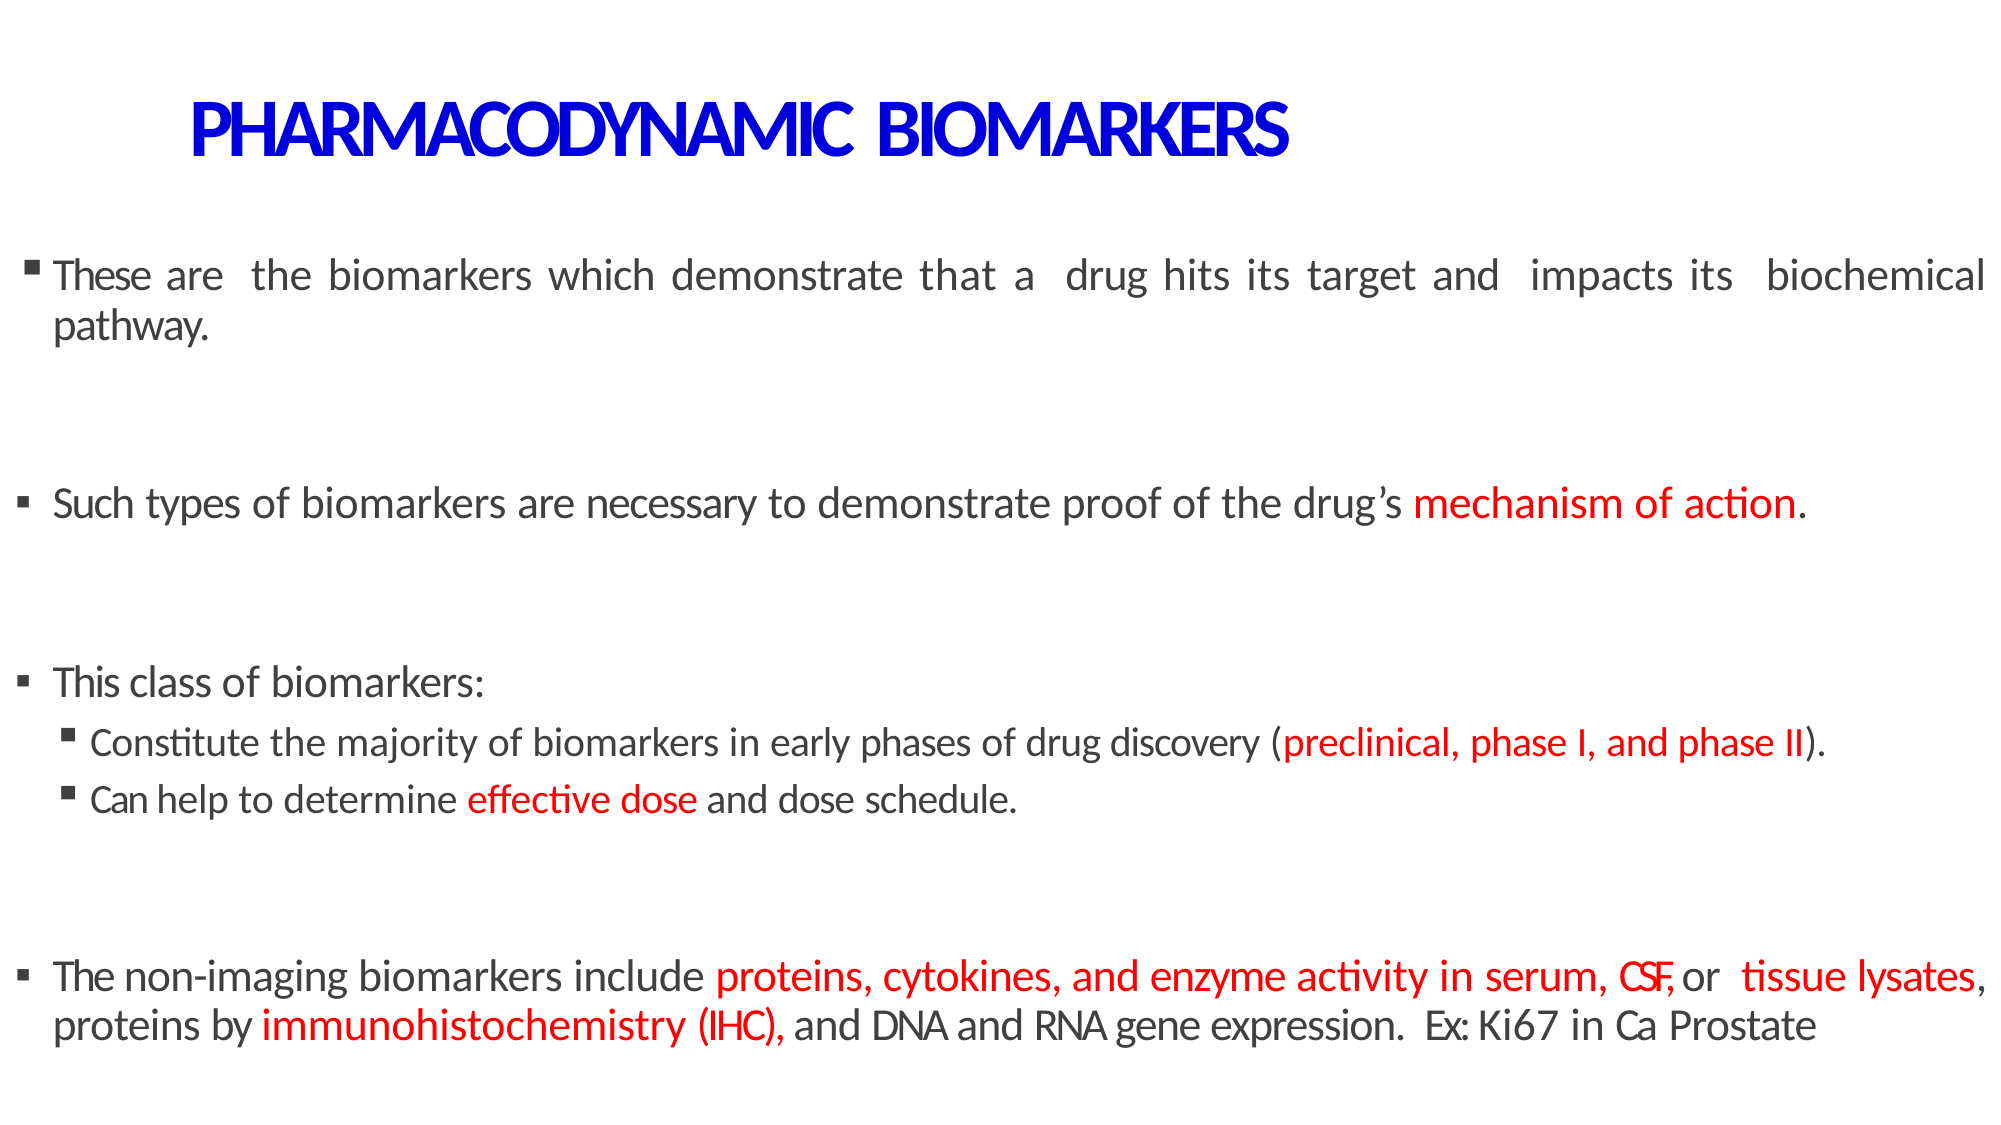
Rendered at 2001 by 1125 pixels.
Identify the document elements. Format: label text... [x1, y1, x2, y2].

title PHARMACODYNAMIC BIOMARKERS [187, 71, 1774, 242]
text_box These are the biomarkers which demonstrate that a drug hits its target and impacts its biochemical pathway. Such types of biomarkers are necessary to demonstrate proof of the drug’s mechanism of action. This class of biomarkers: Constitute the majority of biomarkers in early phases of drug discovery (preclinical, phase I, and phase II). Can help to determine effective dose and dose schedule. The non-imaging biomarkers include proteins, cytokines, and enzyme activity in serum, CSF, or tissue lysates, proteins by immunohistochemistry (IHC), and DNA and RNA gene expression. Ex: Ki67 in Ca Prostate [12, 242, 1988, 1051]
